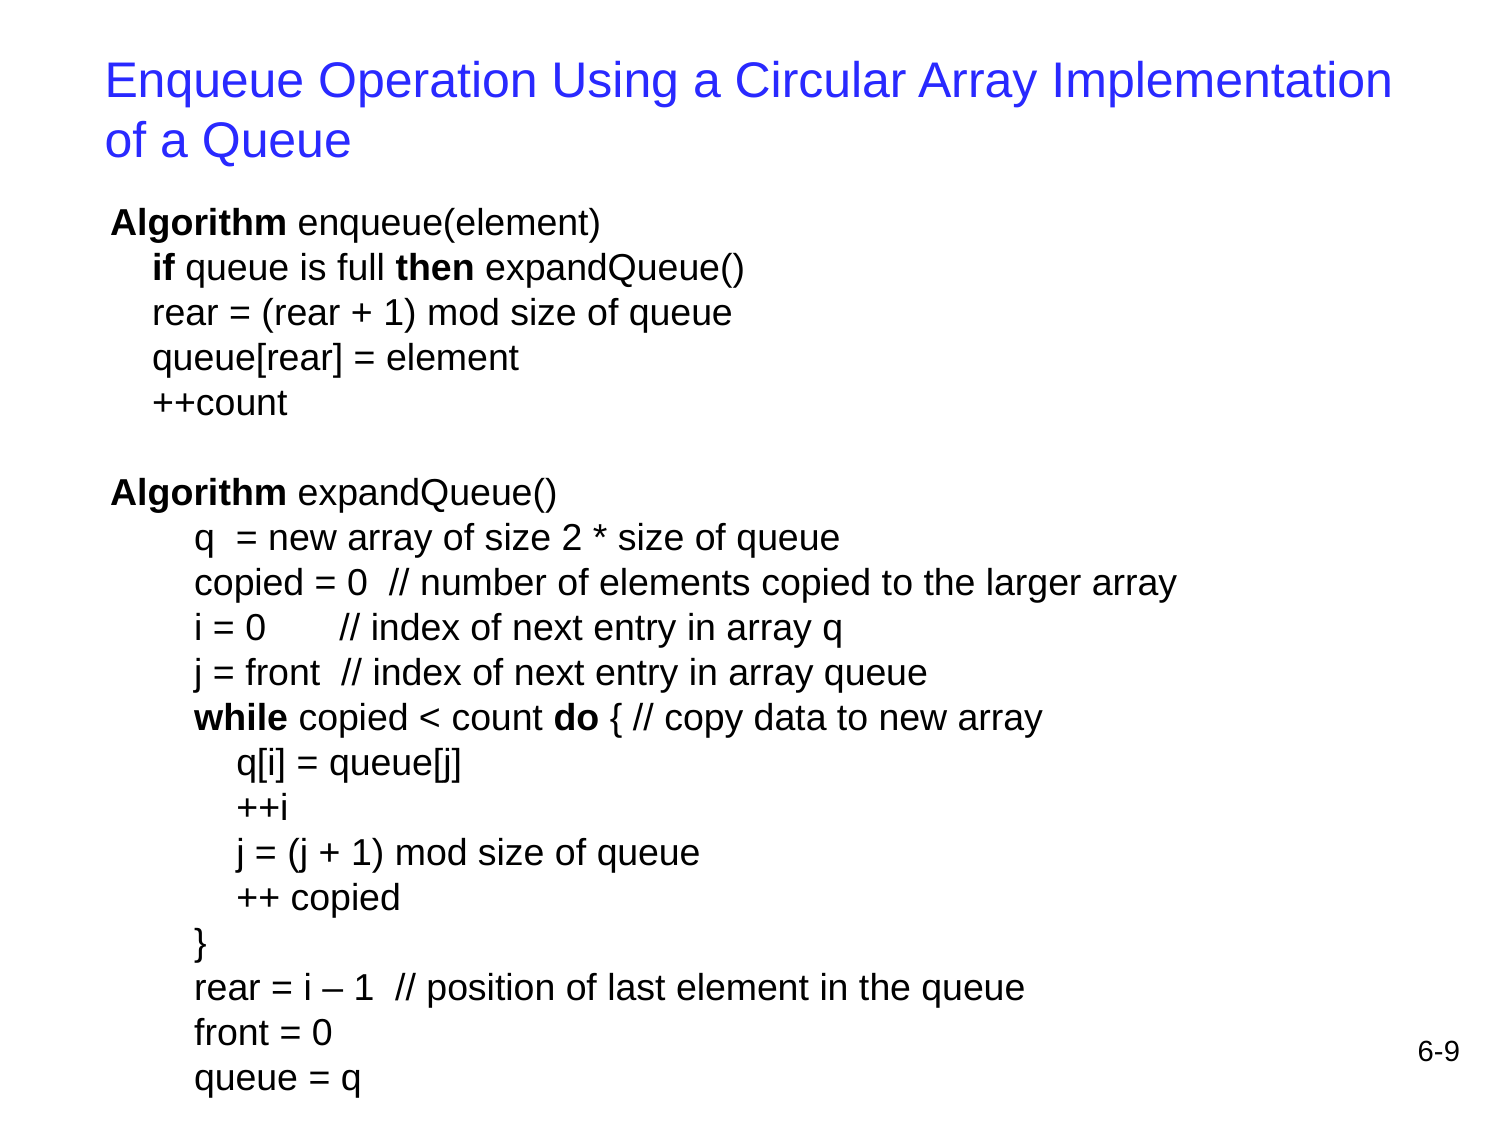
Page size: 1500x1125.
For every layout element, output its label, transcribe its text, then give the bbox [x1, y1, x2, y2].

text_box Enqueue Operation Using a Circular Array Implementation of a Queue [89, 39, 1444, 175]
text_box Algorithm enqueue(element) if queue is full then expandQueue() rear = (rear + 1) mod size of queue queue[rear] = element ++count Algorithm expandQueue() q = new array of size 2 * size of queue copied = 0 // number of elements copied to the larger array i = 0 // index of next entry in array q j = front // index of next entry in array queue while copied < count do { // copy data to new array q[i] = queue[j] ++i j = (j + 1) mod size of queue ++ copied } rear = i – 1 // position of last element in the queue front = 0 queue = q [95, 190, 1193, 1106]
slide_number 6-9 [1193, 1024, 1476, 1101]
